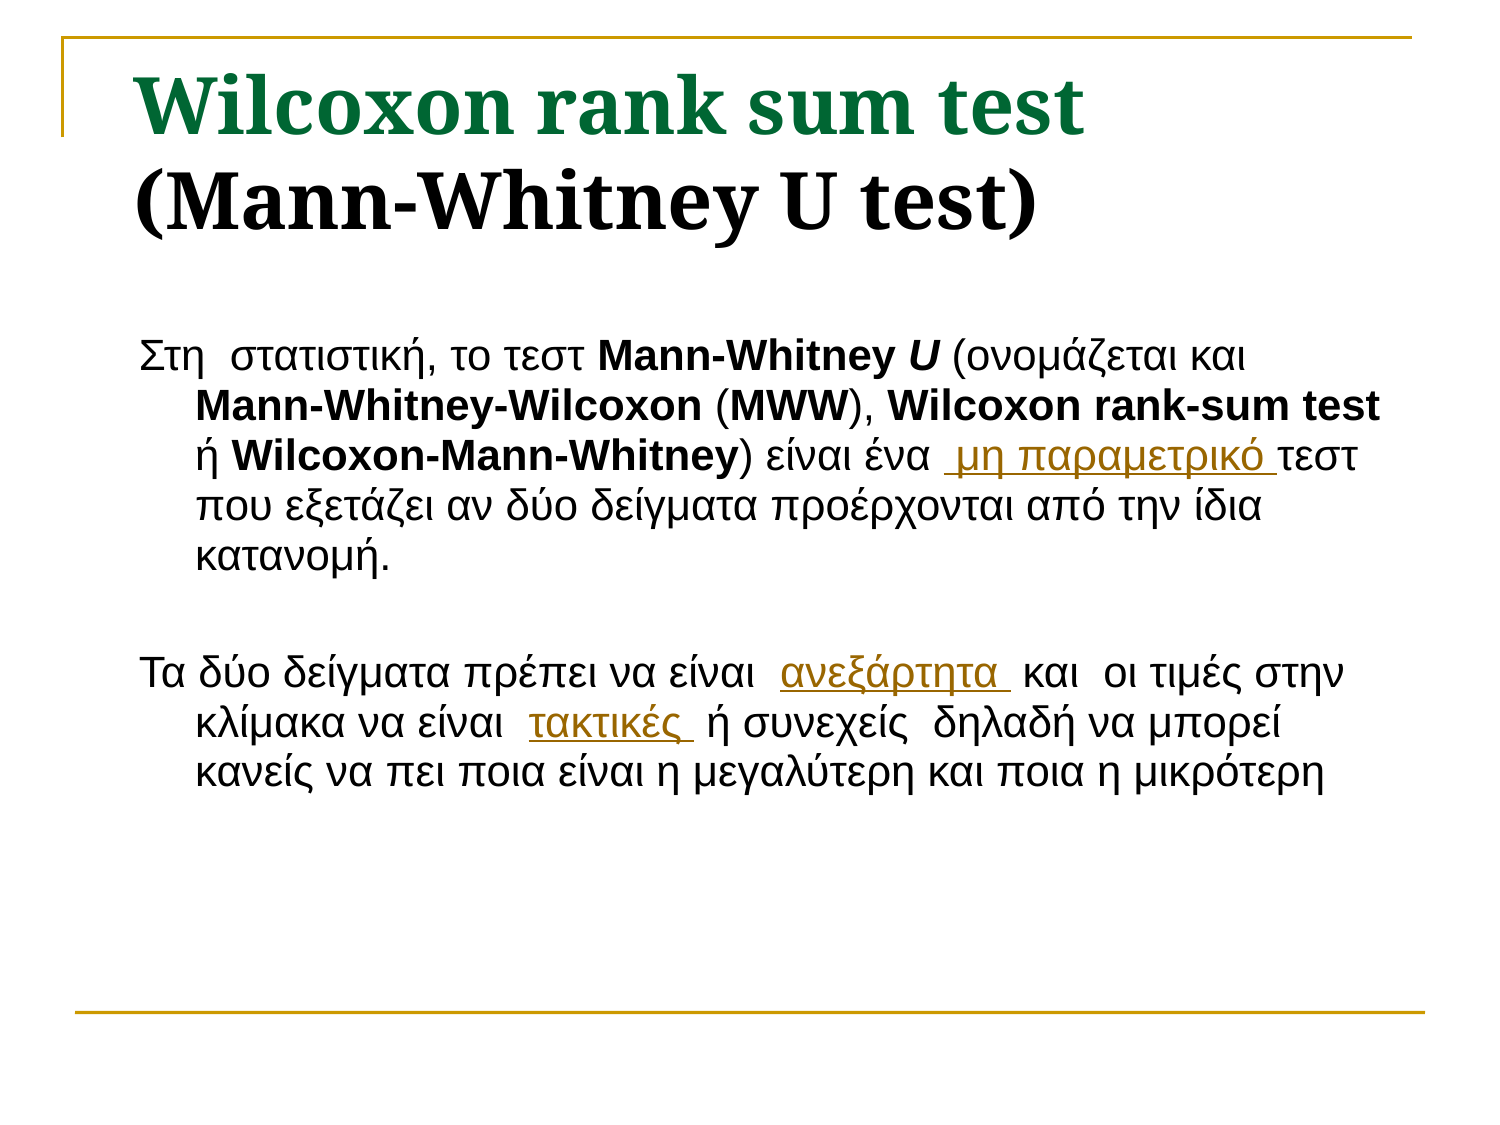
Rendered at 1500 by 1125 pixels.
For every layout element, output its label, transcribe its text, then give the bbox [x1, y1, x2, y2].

title Wilcoxon rank sum test (Mann-Whitney U test) [118, 47, 1394, 225]
list Στη στατιστική, το τεστ Mann-Whitney U (ονομάζεται και Mann-Whitney-Wilcoxon (MWW), Wilcoxon rank-sum test ή Wilcoxon-Mann-Whitney) είναι ένα μη παραμετρικό τεστ που εξετάζει αν δύο δείγματα προέρχονται από την ίδια κατανομή. Τα δύο δείγματα πρέπει να είναι ανεξάρτητα και οι τιμές στην κλίμακα να είναι τακτικές ή συνεχείς δηλαδή να μπορεί κανείς να πει ποια είναι η μεγαλύτερη και ποια η μικρότερη [123, 267, 1399, 1037]
